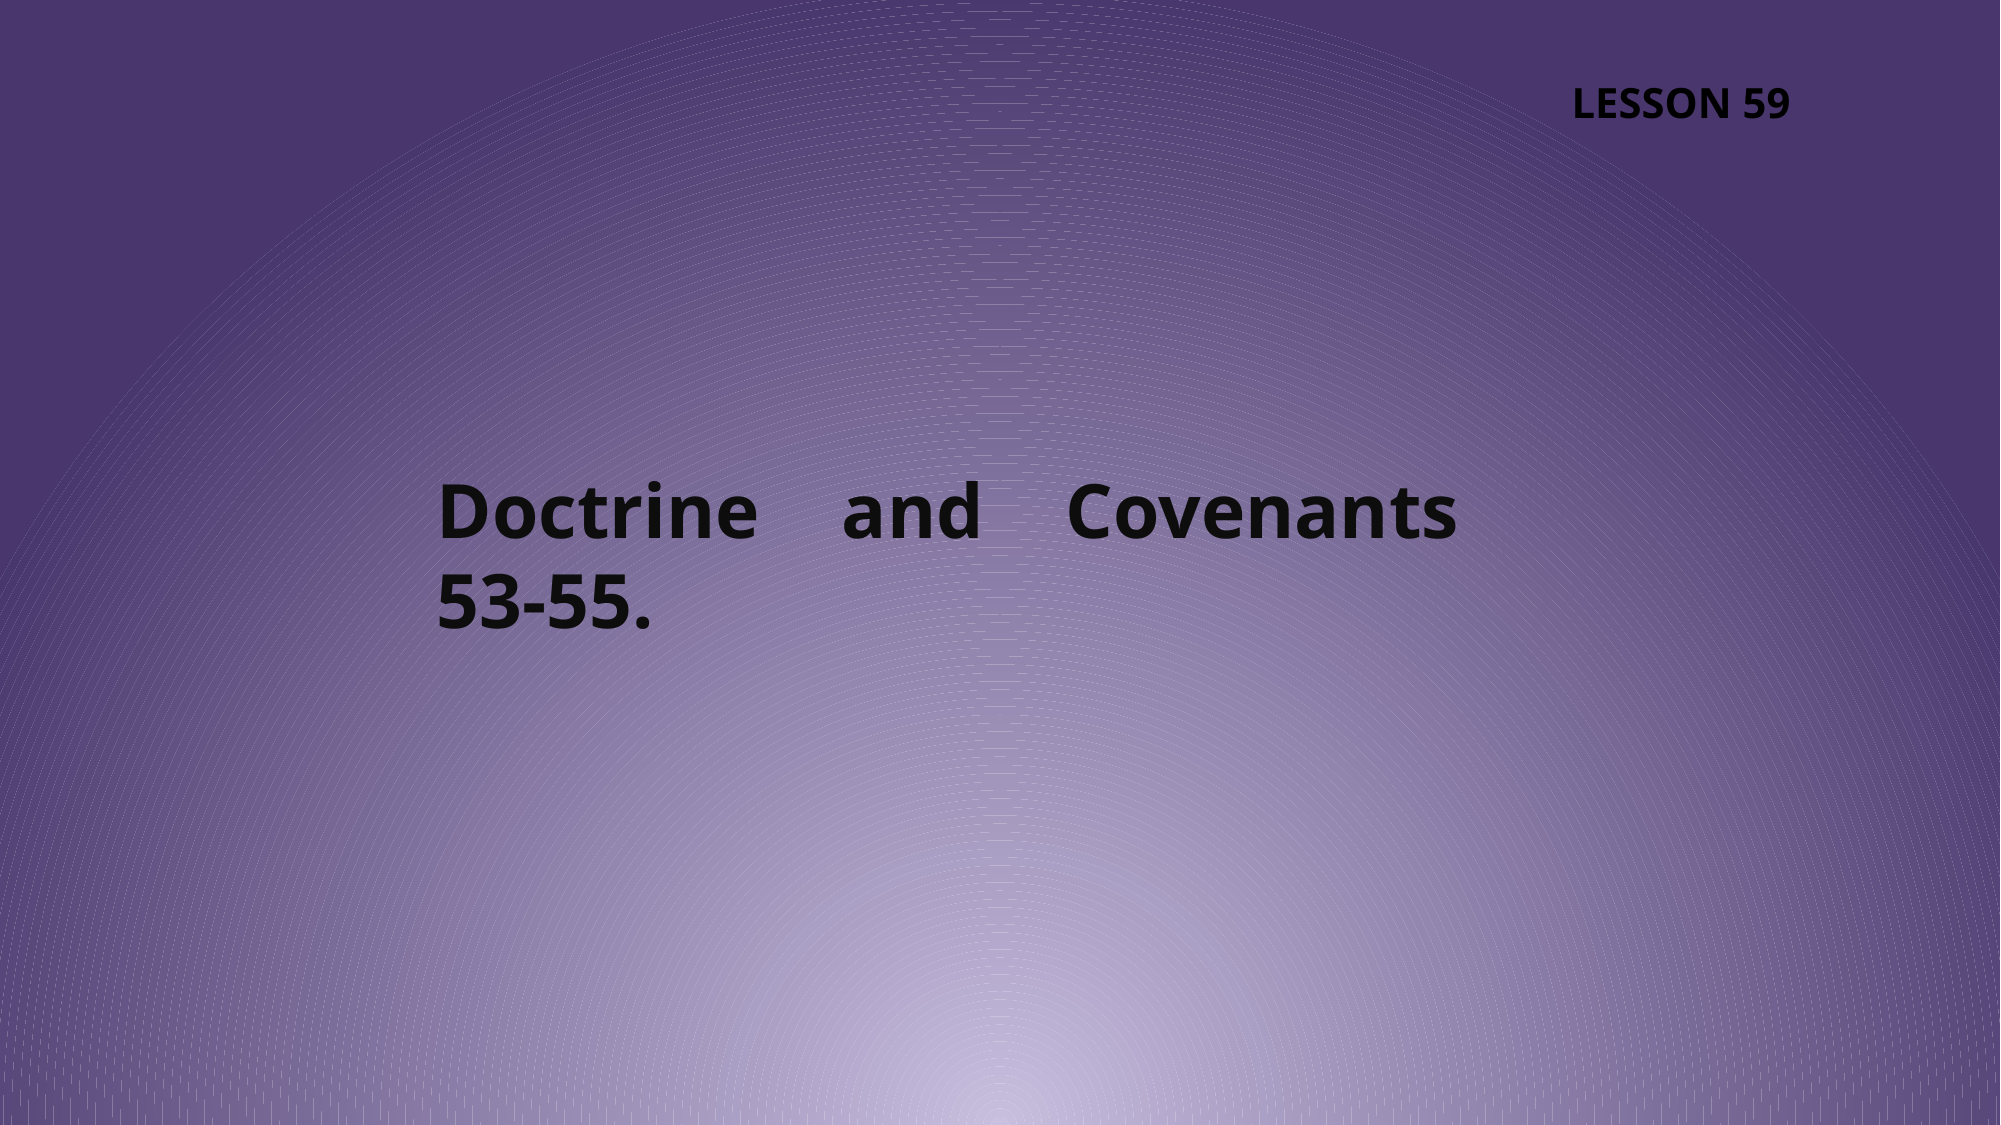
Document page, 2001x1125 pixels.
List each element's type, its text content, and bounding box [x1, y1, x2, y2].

text_box LESSON 59 [1556, 68, 1814, 147]
text_box Doctrine and Covenants 53-55. [421, 456, 1474, 652]
